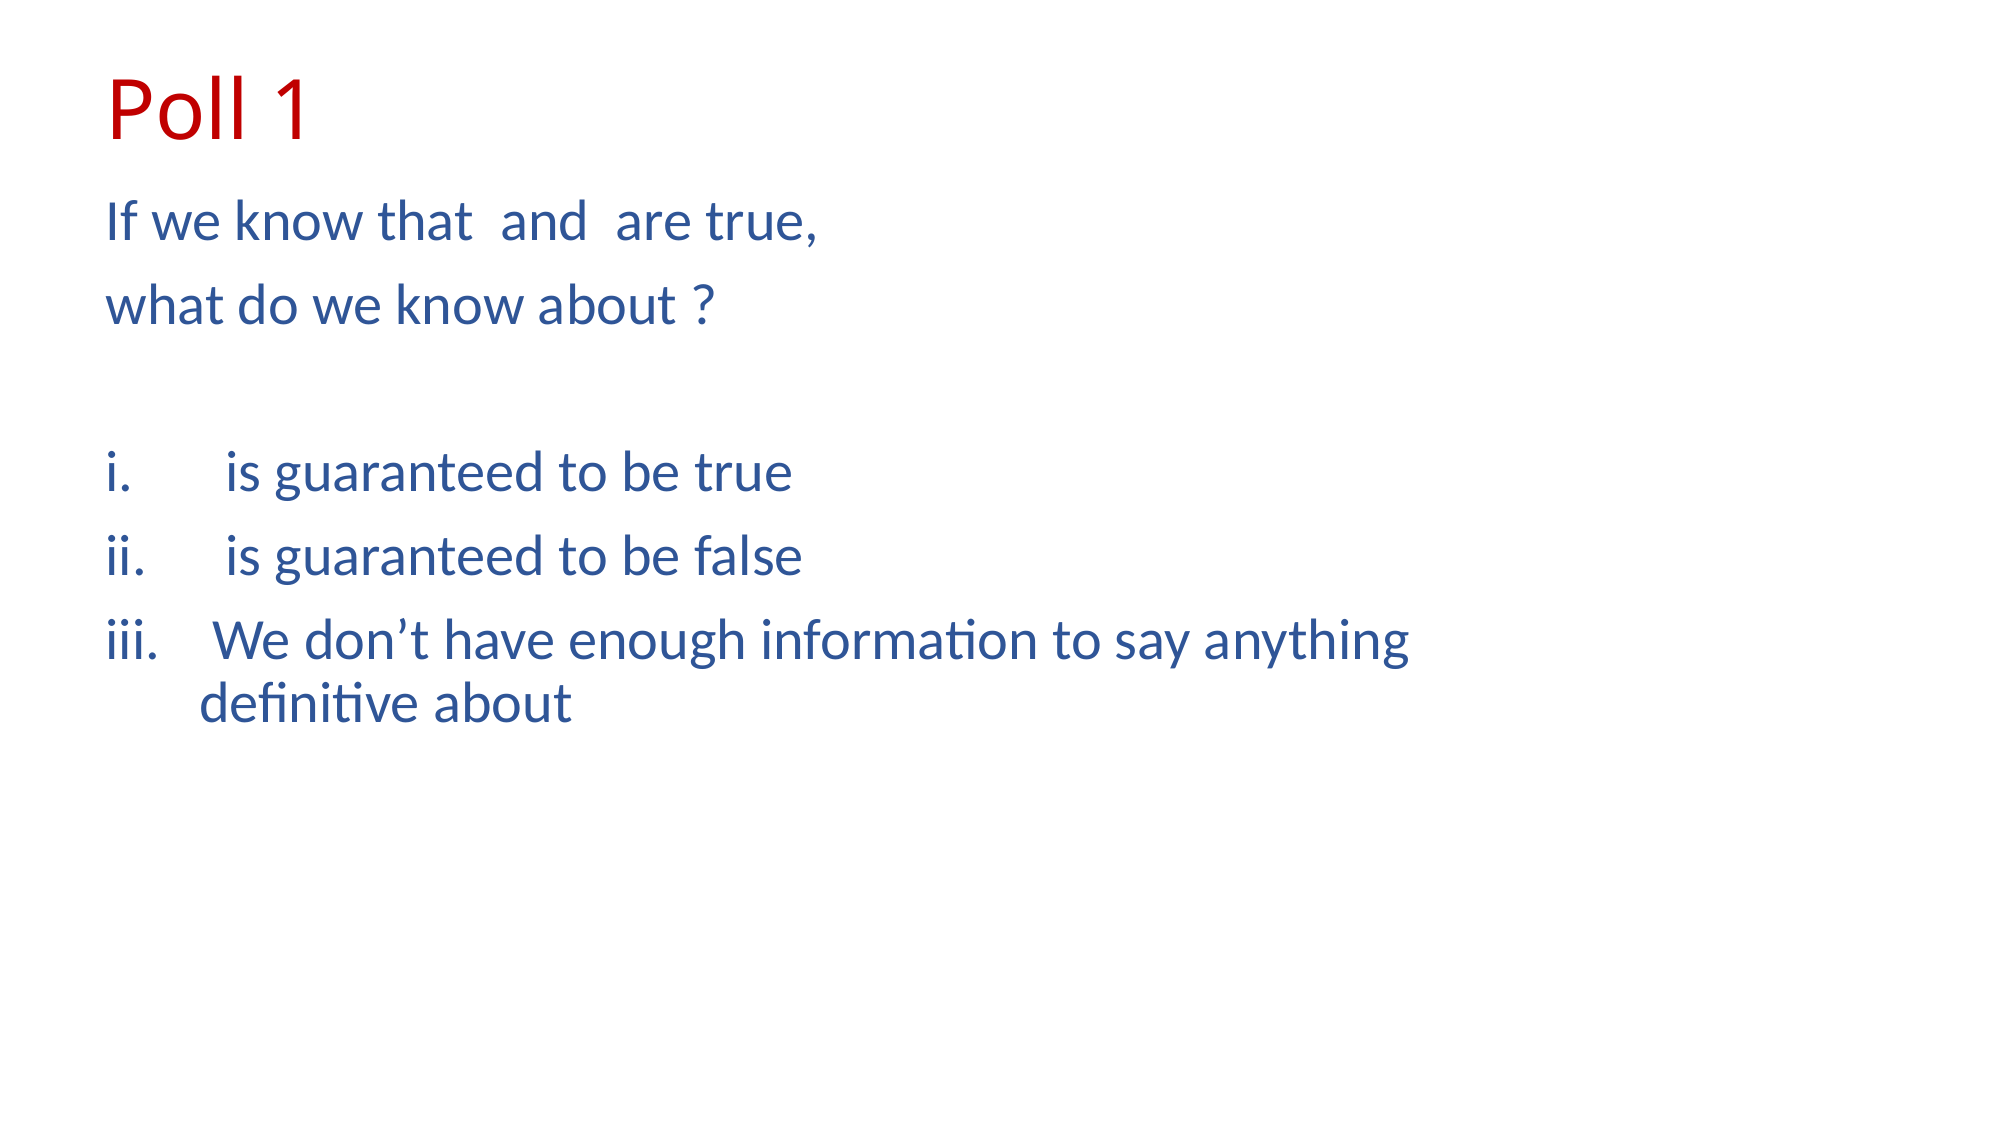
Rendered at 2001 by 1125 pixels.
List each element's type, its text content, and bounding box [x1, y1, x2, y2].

title Poll 1 [90, 60, 1816, 164]
